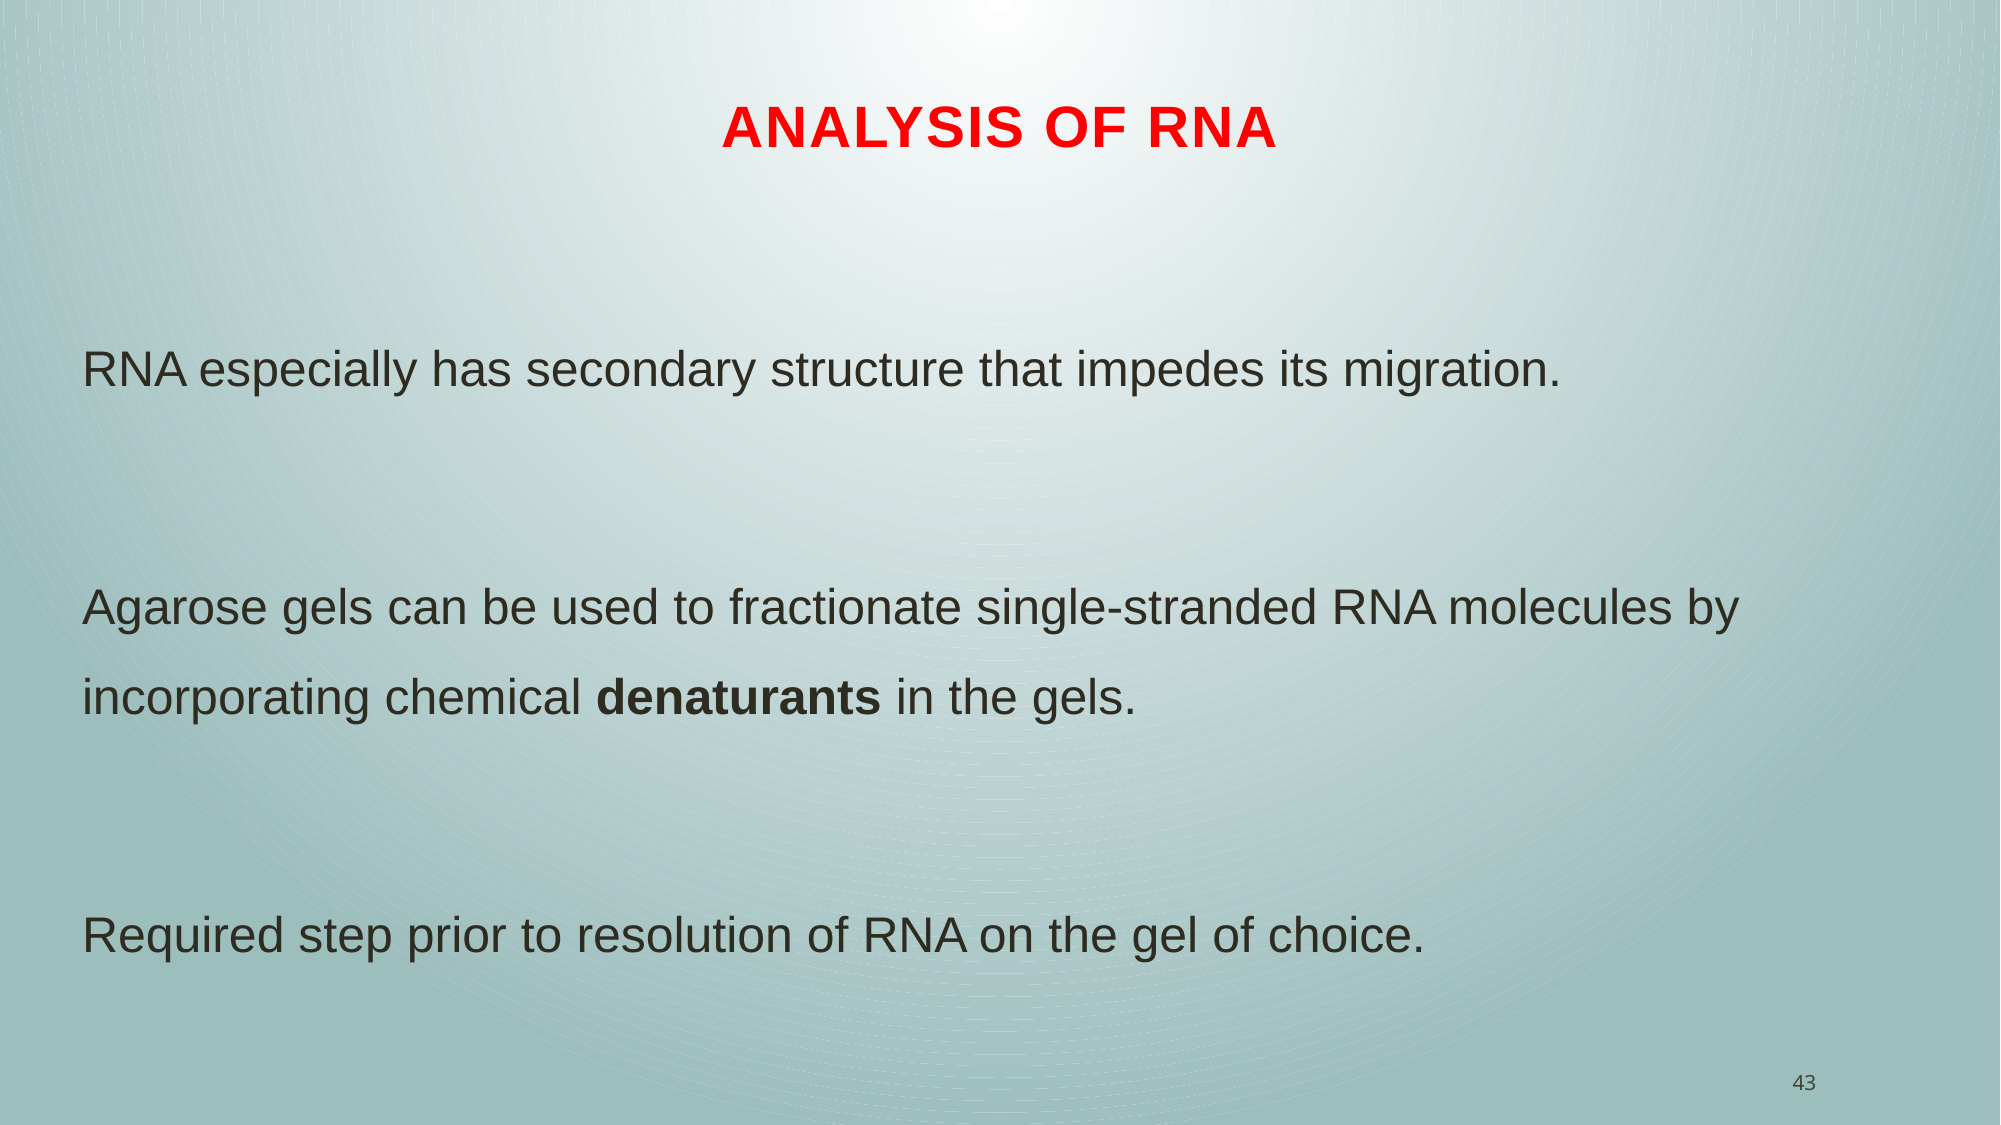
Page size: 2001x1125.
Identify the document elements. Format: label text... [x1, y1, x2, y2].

title Analysis of RNA [362, 37, 1638, 225]
list RNA especially has secondary structure that impedes its migration. Agarose gels can be used to fractionate single-stranded RNA molecules by incorporating chemical denaturants in the gels. Required step prior to resolution of RNA on the gel of choice. [59, 298, 1930, 986]
slide_number 43 [1777, 1061, 1938, 1107]
